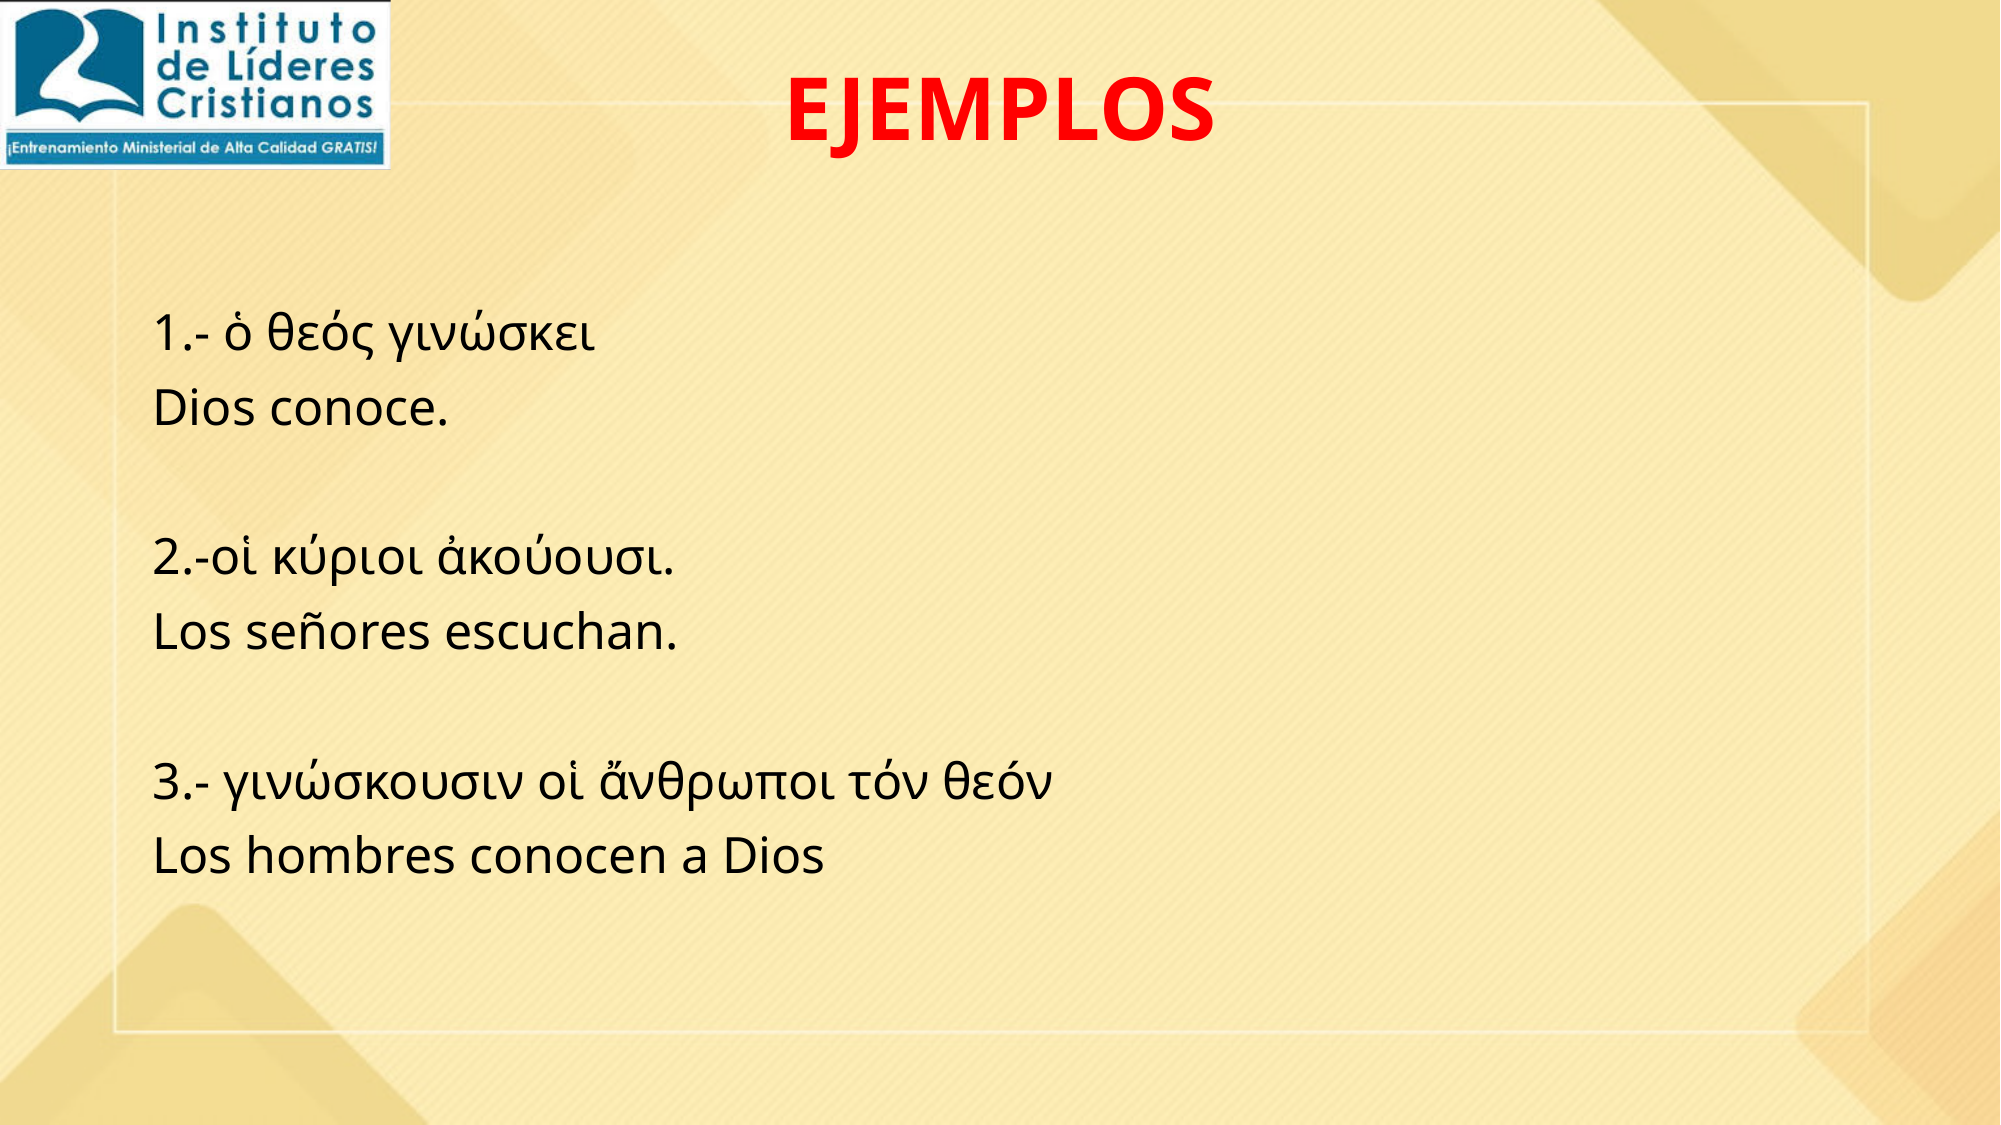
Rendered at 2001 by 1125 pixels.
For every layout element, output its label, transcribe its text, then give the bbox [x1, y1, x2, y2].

picture [0, 0, 391, 170]
list 1.- ὁ θεός γινώσκει Dios conoce. 2.-οἱ κύριοι ἀκούουσι. Los señores escuchan. 3.- γινώσκουσιν οἱ ἄνθρωποι τόν θεóν Los hombres conocen a Dios [137, 299, 1863, 1014]
title EJEMPLOS [494, 57, 1506, 167]
